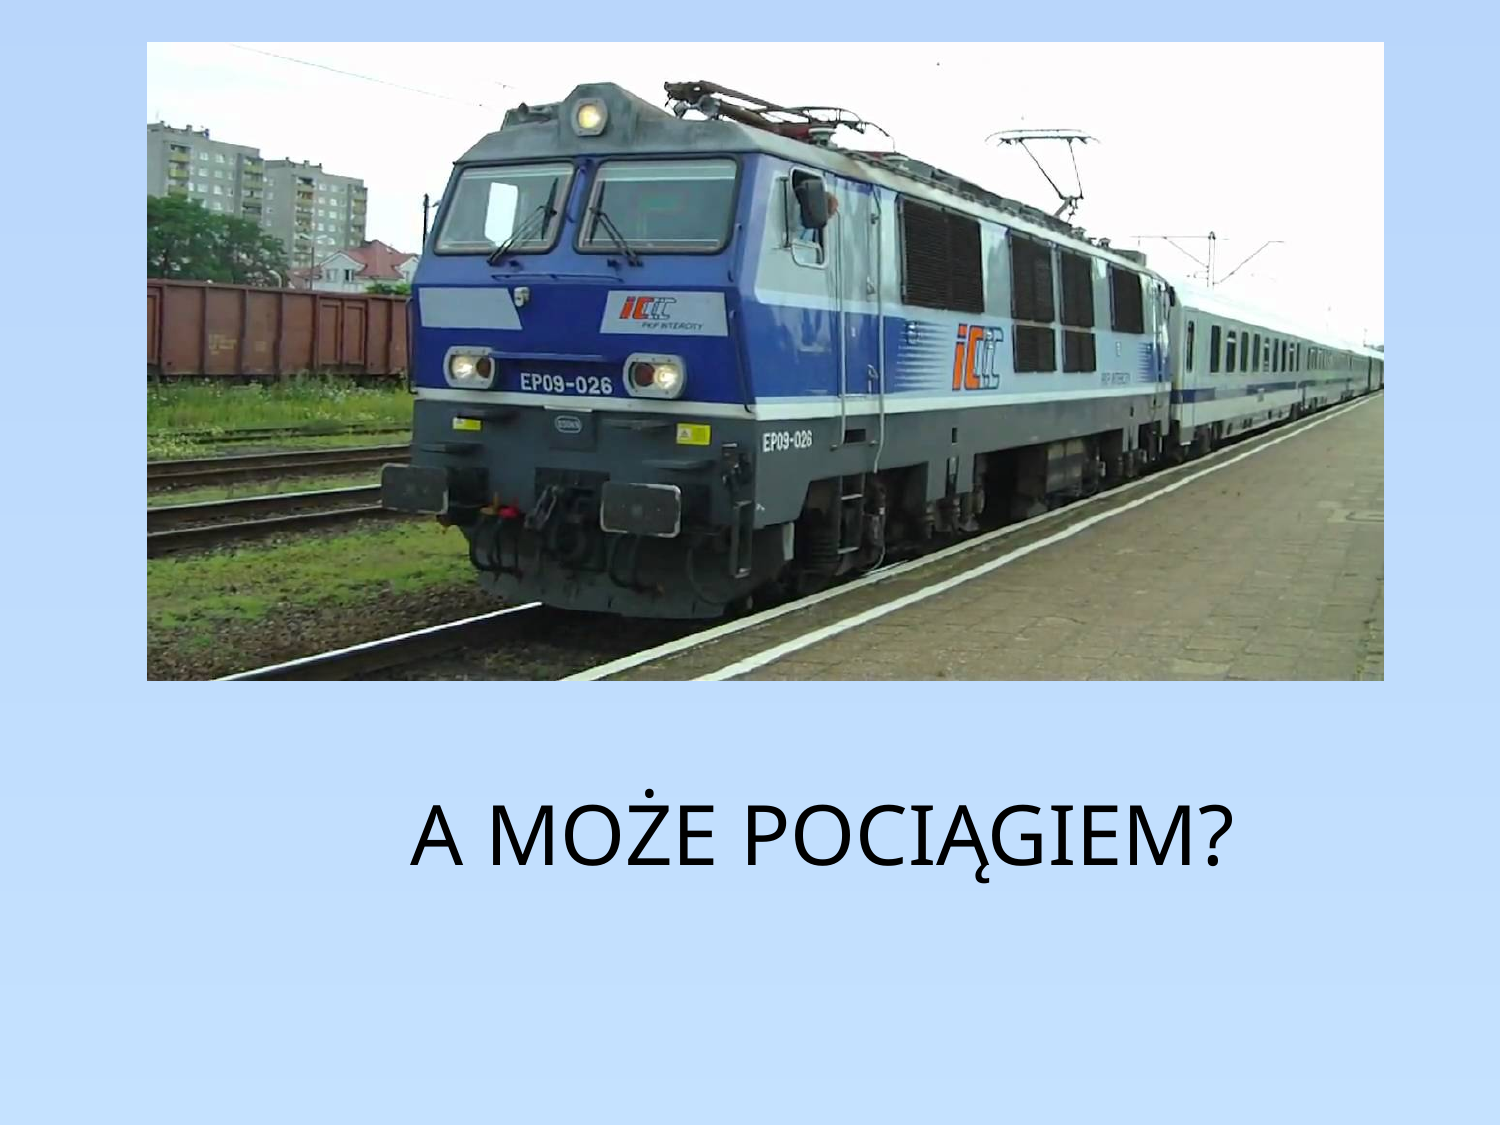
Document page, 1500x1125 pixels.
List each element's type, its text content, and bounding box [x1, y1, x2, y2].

picture [147, 42, 1384, 681]
text_box A MOŻE POCIĄGIEM? [395, 775, 1250, 890]
